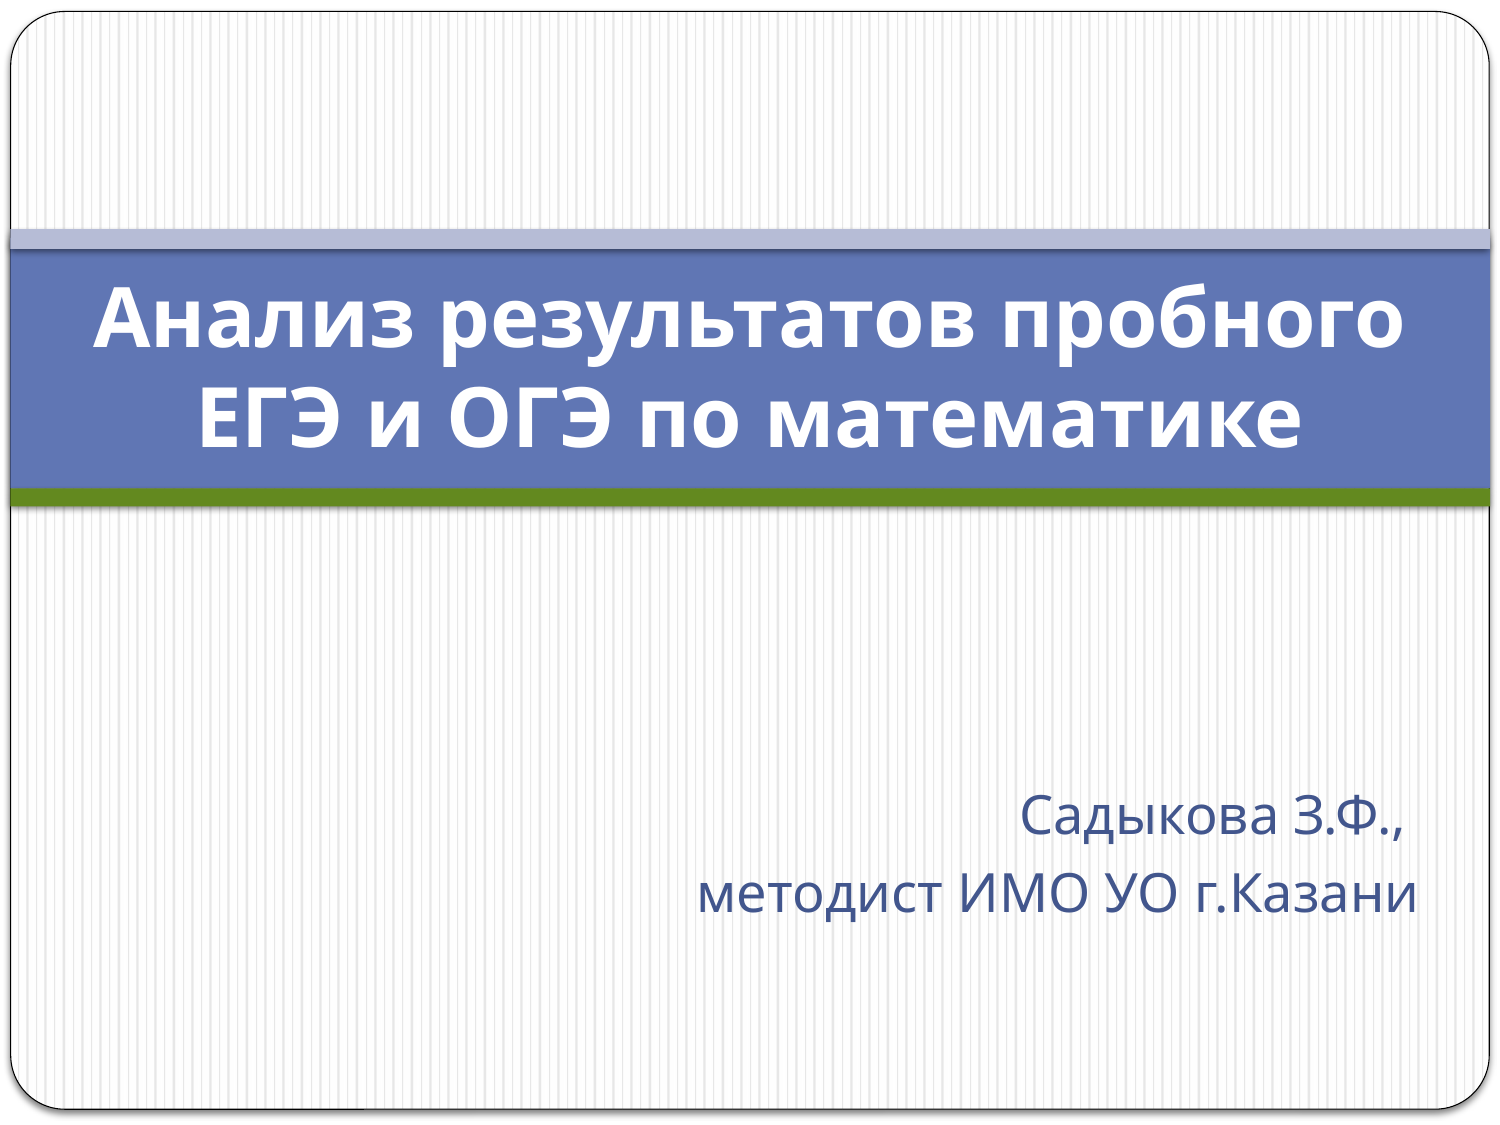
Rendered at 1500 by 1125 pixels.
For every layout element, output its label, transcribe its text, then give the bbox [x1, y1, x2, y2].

subtitle Садыкова З.Ф., методист ИМО УО г.Казани [225, 773, 1436, 950]
title Анализ результатов пробного ЕГЭ и ОГЭ по математике [75, 247, 1425, 489]
